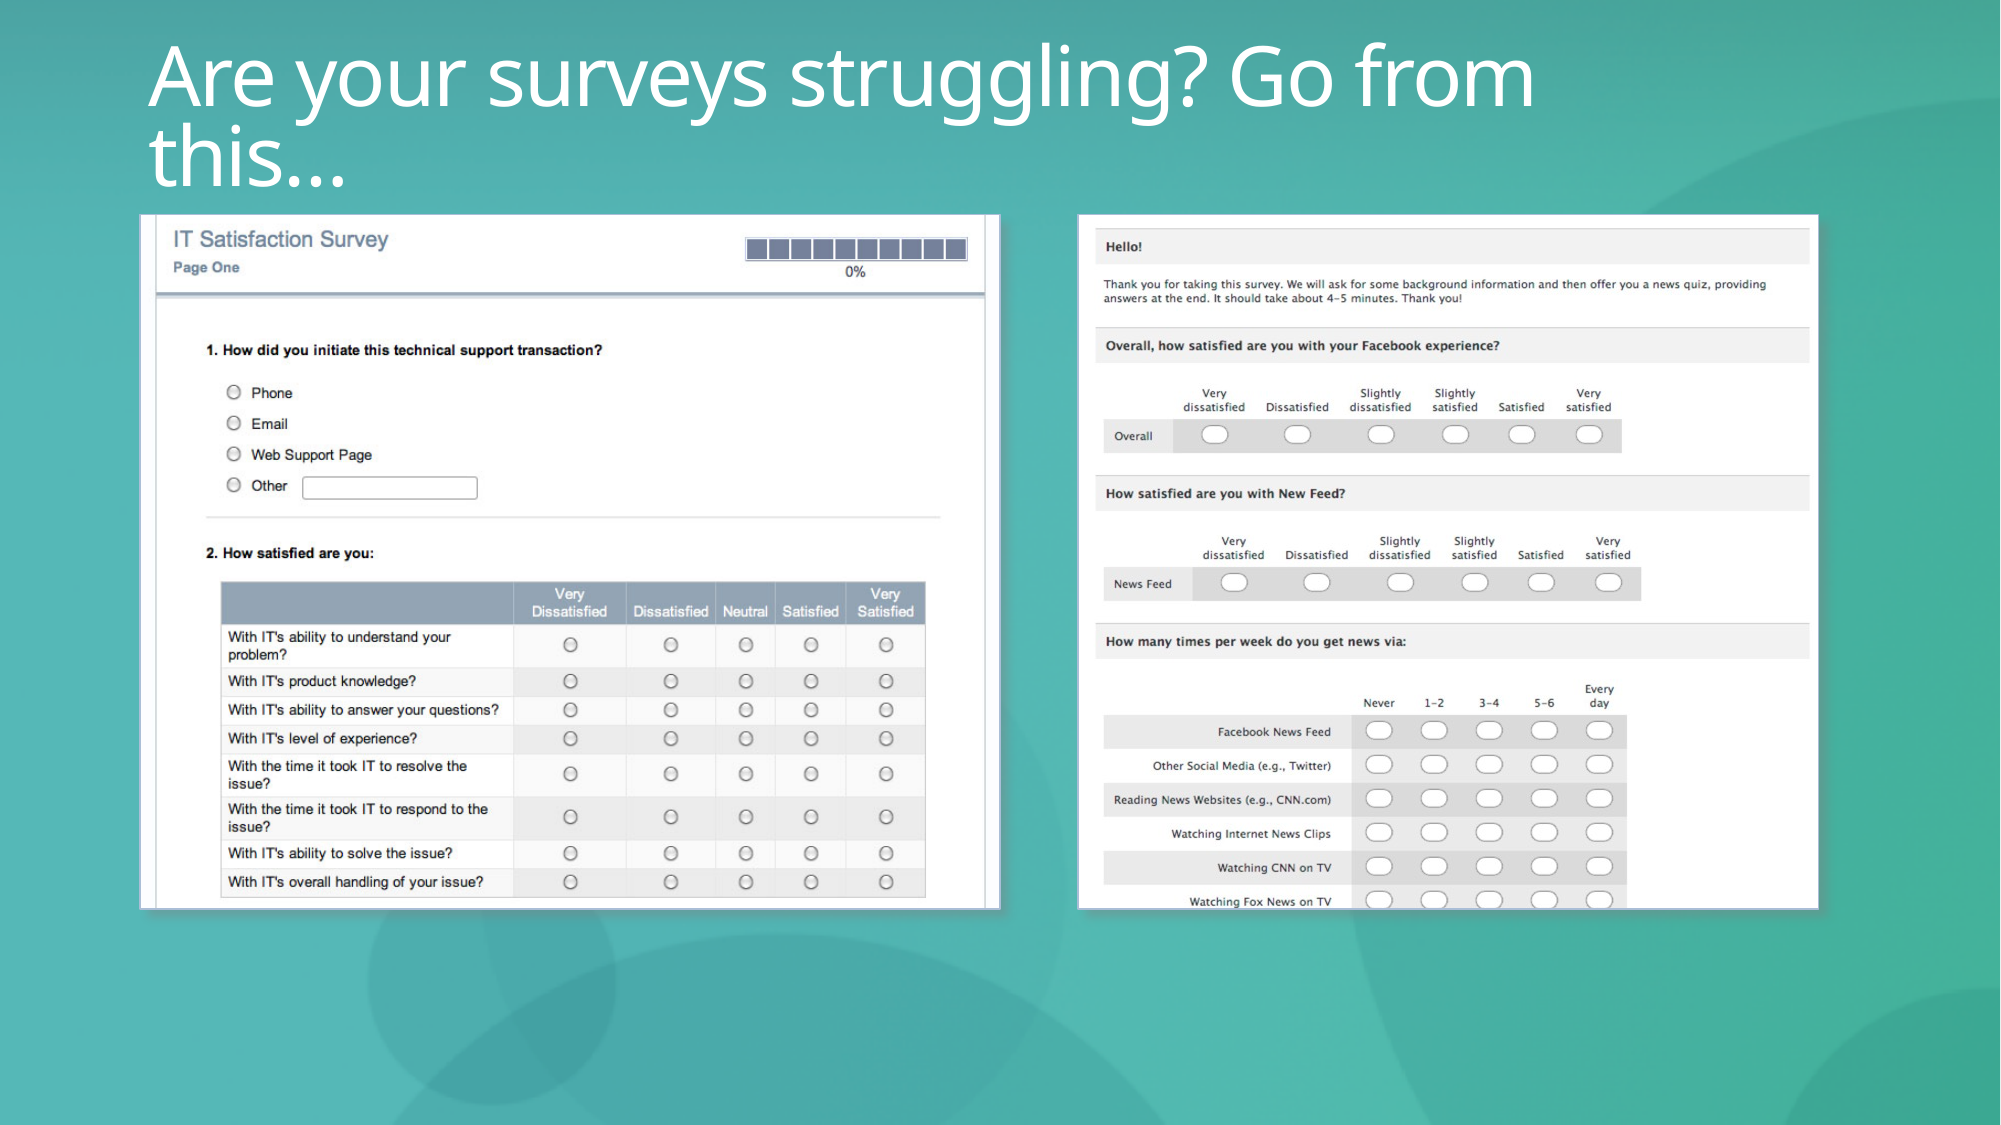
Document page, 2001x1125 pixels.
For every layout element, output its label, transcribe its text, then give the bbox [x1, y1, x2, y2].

picture [0, 0, 2001, 1125]
title Are your surveys struggling? Go from this… [140, 0, 1766, 295]
